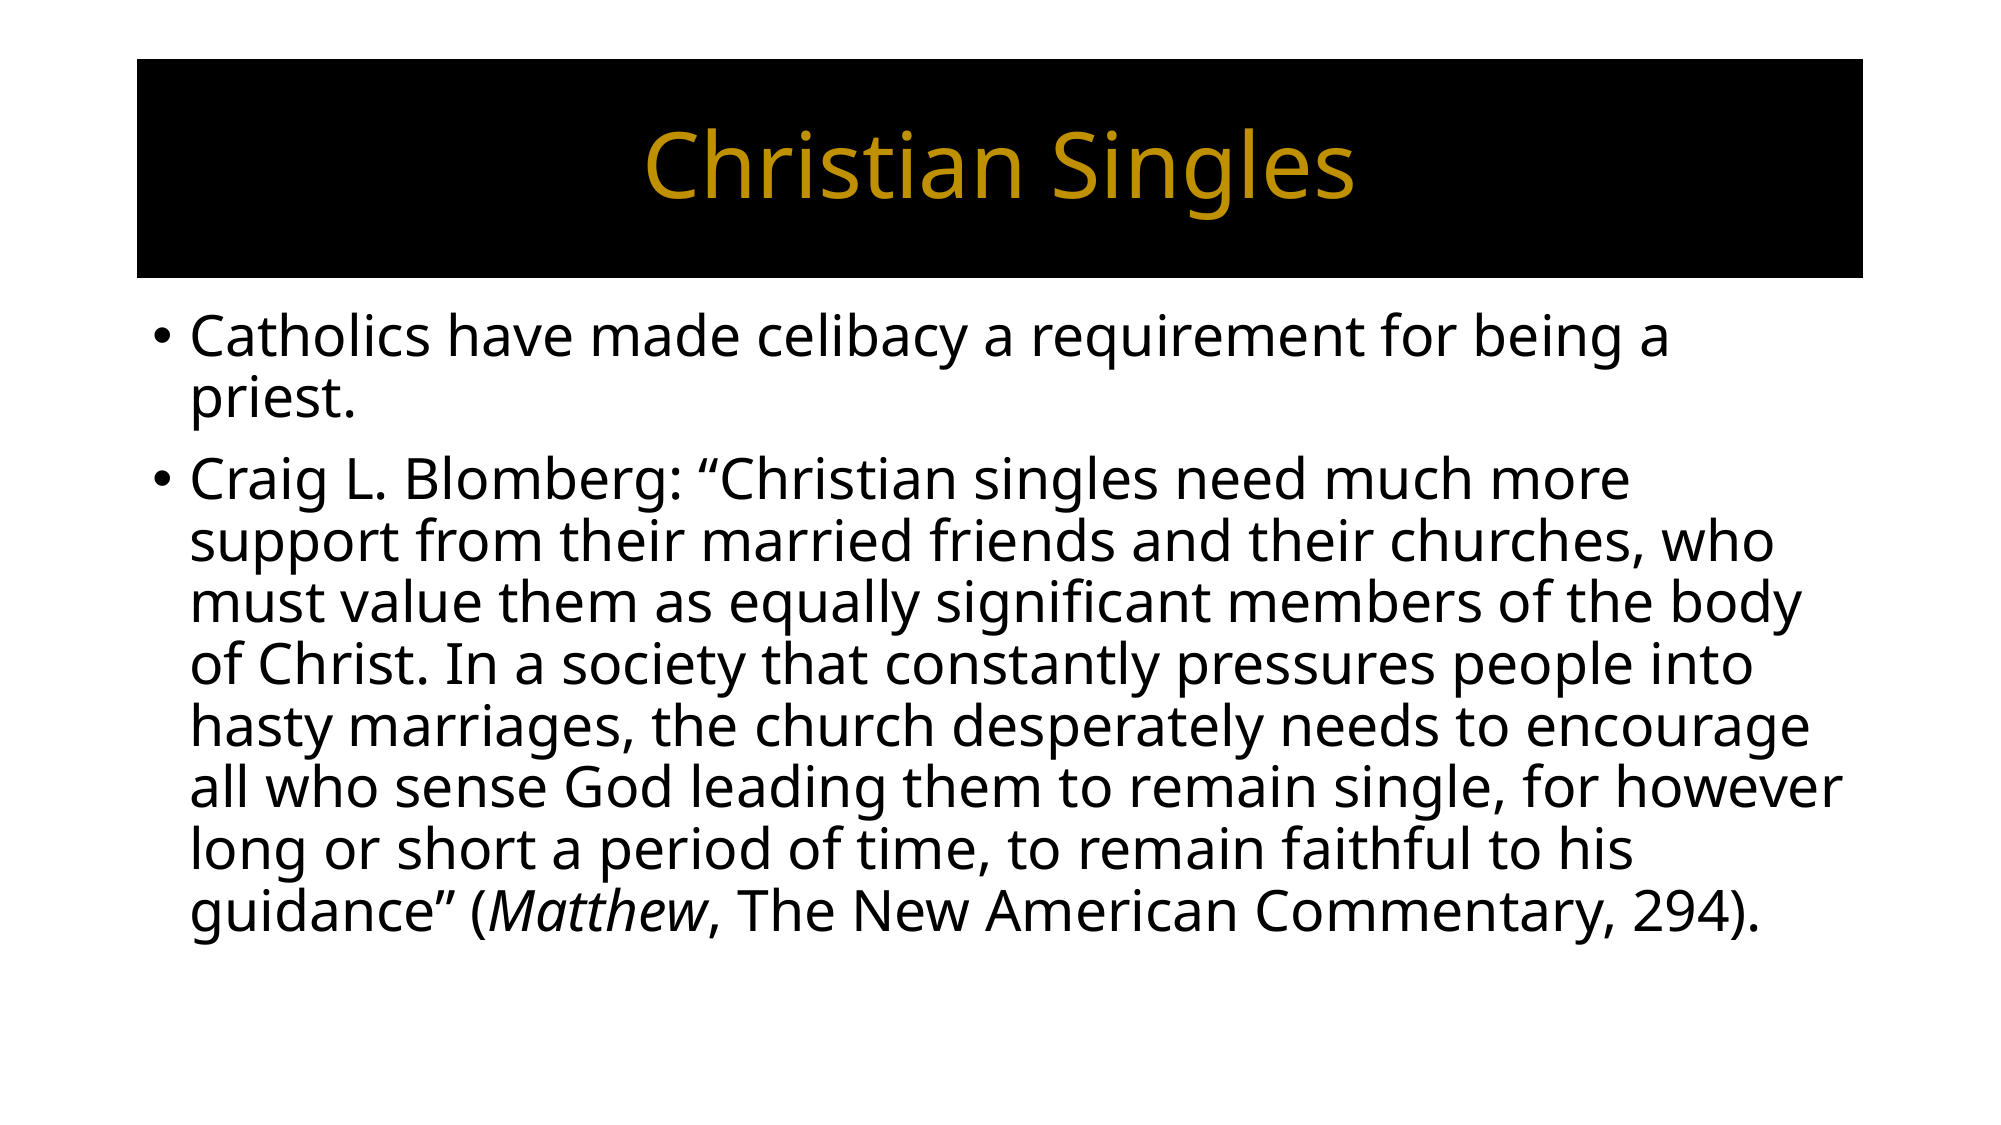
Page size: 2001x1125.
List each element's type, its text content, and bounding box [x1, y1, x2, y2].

title Christian Singles [137, 59, 1863, 278]
list Catholics have made celibacy a requirement for being a priest. Craig L. Blomberg: “Christian singles need much more support from their married friends and their churches, who must value them as equally significant members of the body of Christ. In a society that constantly pressures people into hasty marriages, the church desperately needs to encourage all who sense God leading them to remain single, for however long or short a period of time, to remain faithful to his guidance” (Matthew, The New American Commentary, 294). [137, 299, 1863, 1014]
